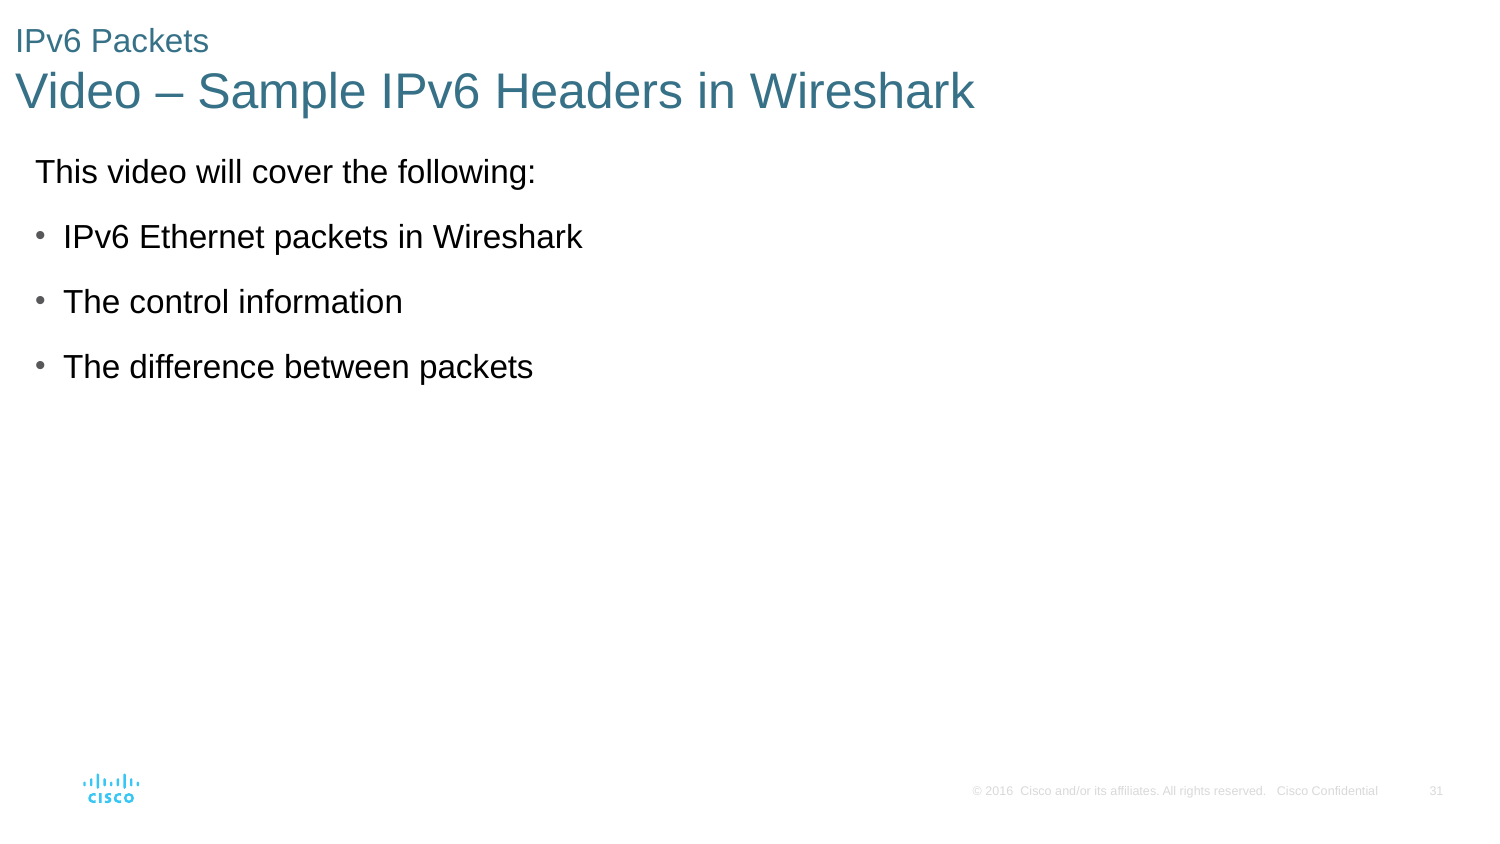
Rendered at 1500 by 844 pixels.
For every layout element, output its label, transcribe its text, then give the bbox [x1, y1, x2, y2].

title IPv6 Packets Video – Sample IPv6 Headers in Wireshark [0, 6, 1500, 131]
list This video will cover the following: IPv6 Ethernet packets in Wireshark The control information The difference between packets [20, 142, 1428, 492]
